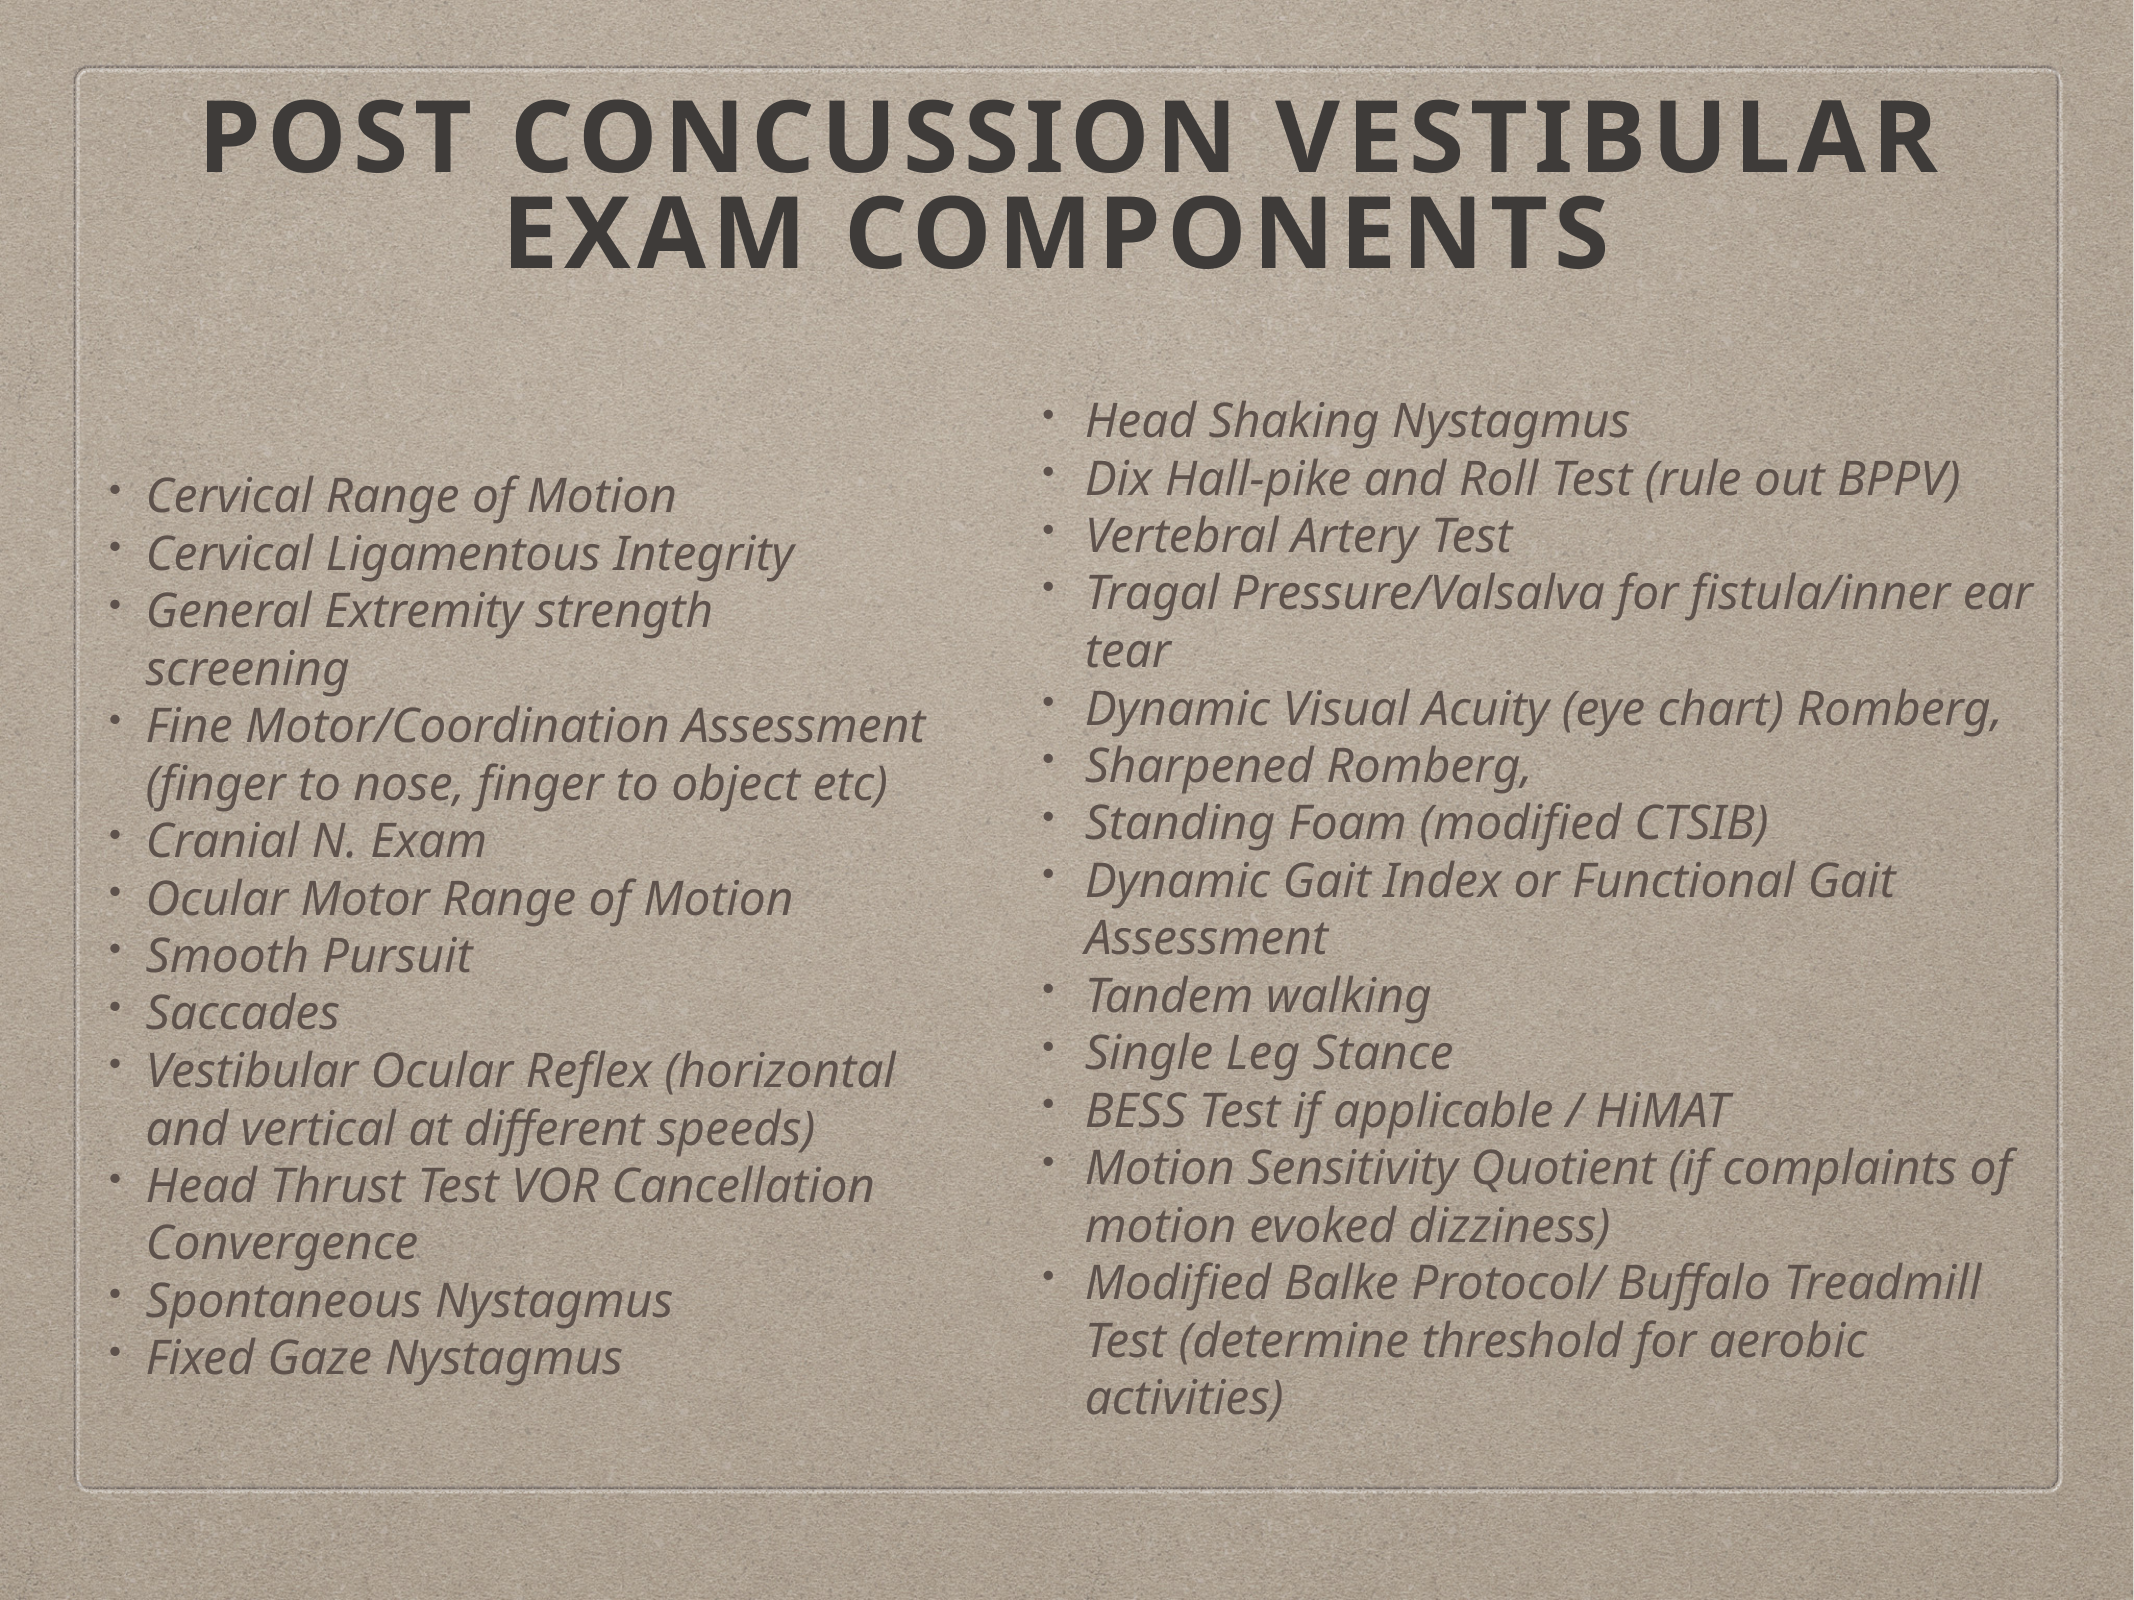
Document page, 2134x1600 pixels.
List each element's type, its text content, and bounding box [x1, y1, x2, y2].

text_box Head Shaking Nystagmus Dix Hall-pike and Roll Test (rule out BPPV) Vertebral Artery Test Tragal Pressure/Valsalva for fistula/inner ear tear Dynamic Visual Acuity (eye chart) Romberg, Sharpened Romberg, Standing Foam (modified CTSIB) Dynamic Gait Index or Functional Gait Assessment Tandem walking Single Leg Stance BESS Test if applicable / HiMAT Motion Sensitivity Quotient (if complaints of motion evoked dizziness) Modified Balke Protocol/ Buffalo Treadmill Test (determine threshold for aerobic activities) [1033, 381, 2059, 1433]
picture [0, 0, 2134, 1600]
title Post Concussion Vestibular Exam Components [153, 86, 1993, 370]
text_box Cervical Range of Motion Cervical Ligamentous Integrity General Extremity strength screening Fine Motor/Coordination Assessment (finger to nose, finger to object etc) Cranial N. Exam Ocular Motor Range of Motion Smooth Pursuit Saccades Vestibular Ocular Reflex (horizontal and vertical at different speeds) Head Thrust Test VOR Cancellation Convergence Spontaneous Nystagmus Fixed Gaze Nystagmus [100, 336, 937, 1393]
